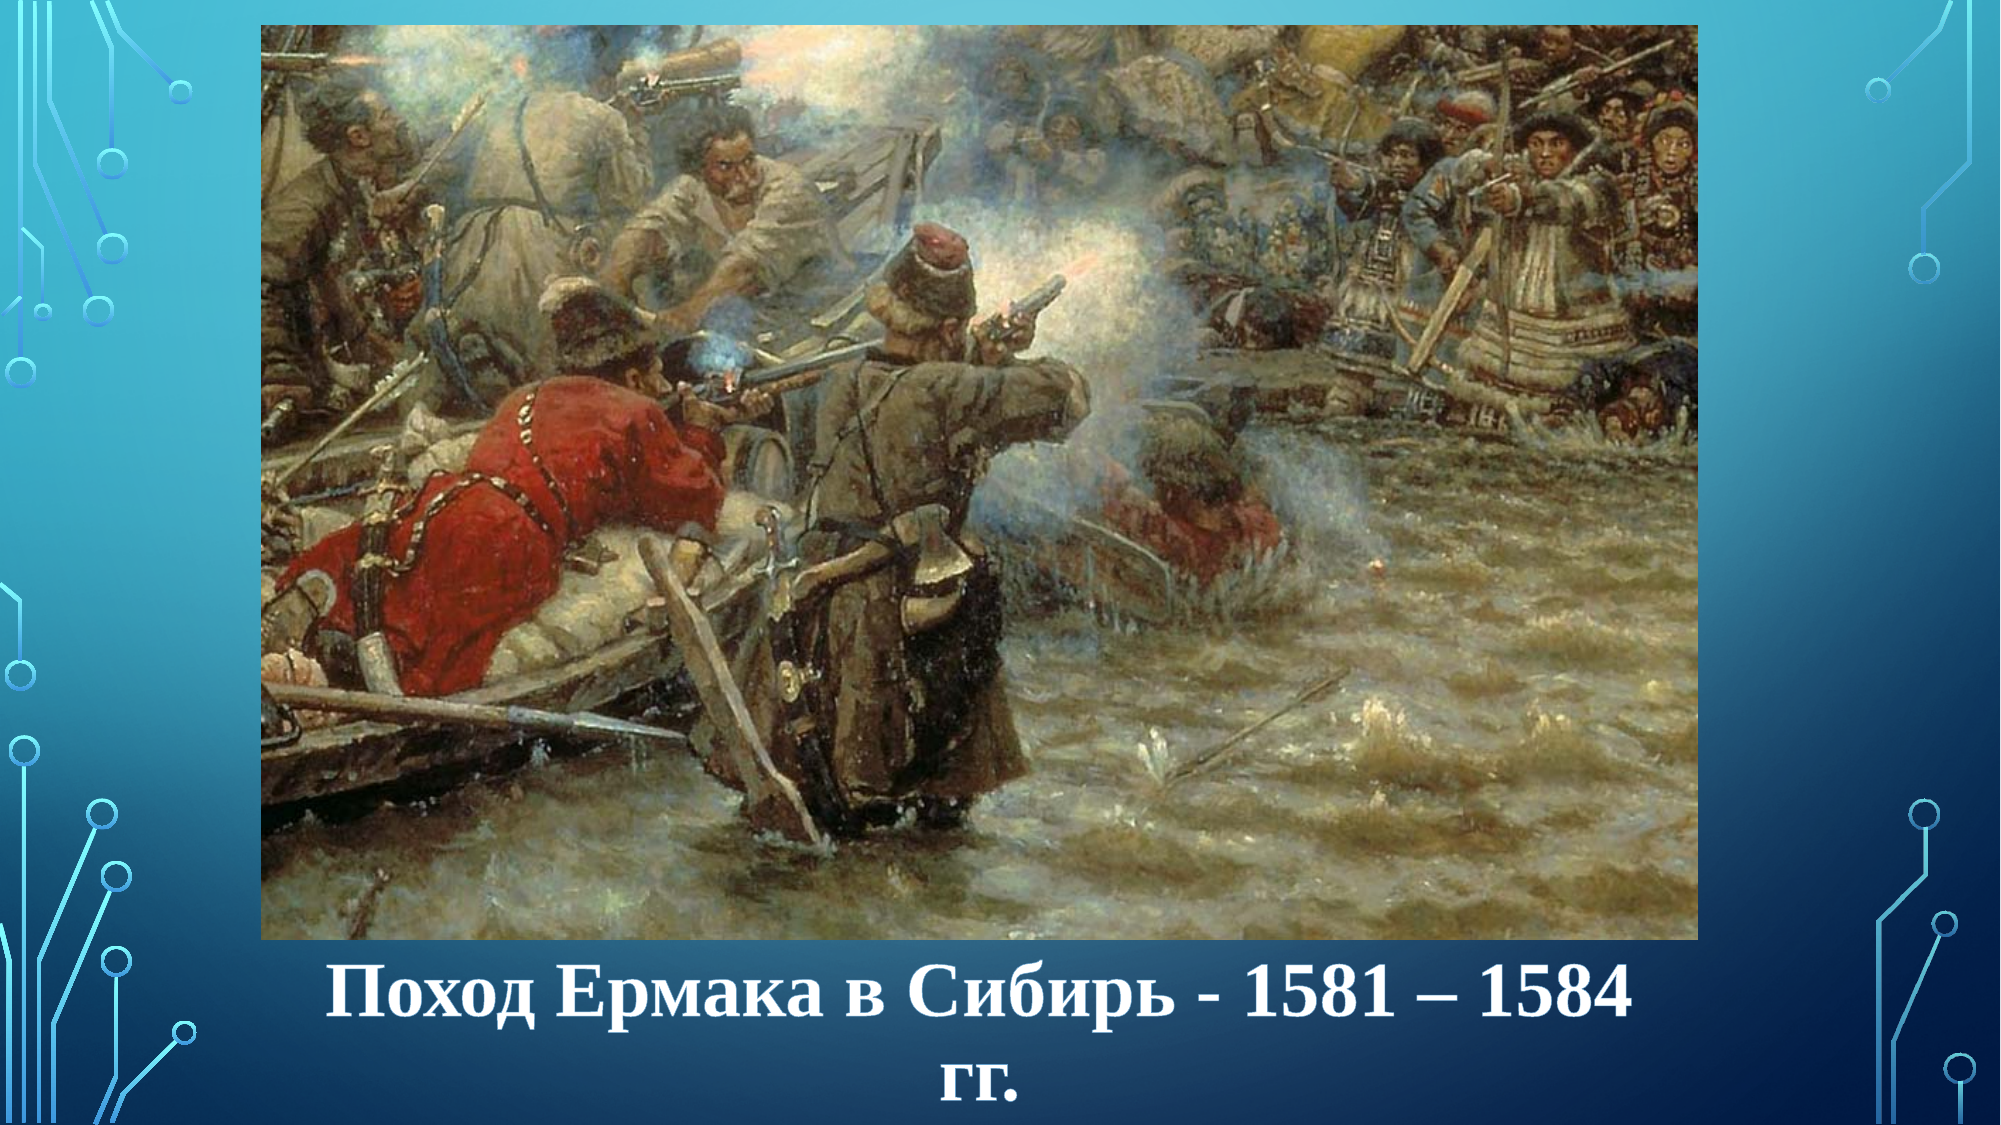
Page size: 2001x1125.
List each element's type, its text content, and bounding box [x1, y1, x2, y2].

picture [261, 25, 1698, 940]
text_box Поход Ермака в Сибирь - 1581 – 1584 гг. [261, 940, 1698, 1125]
